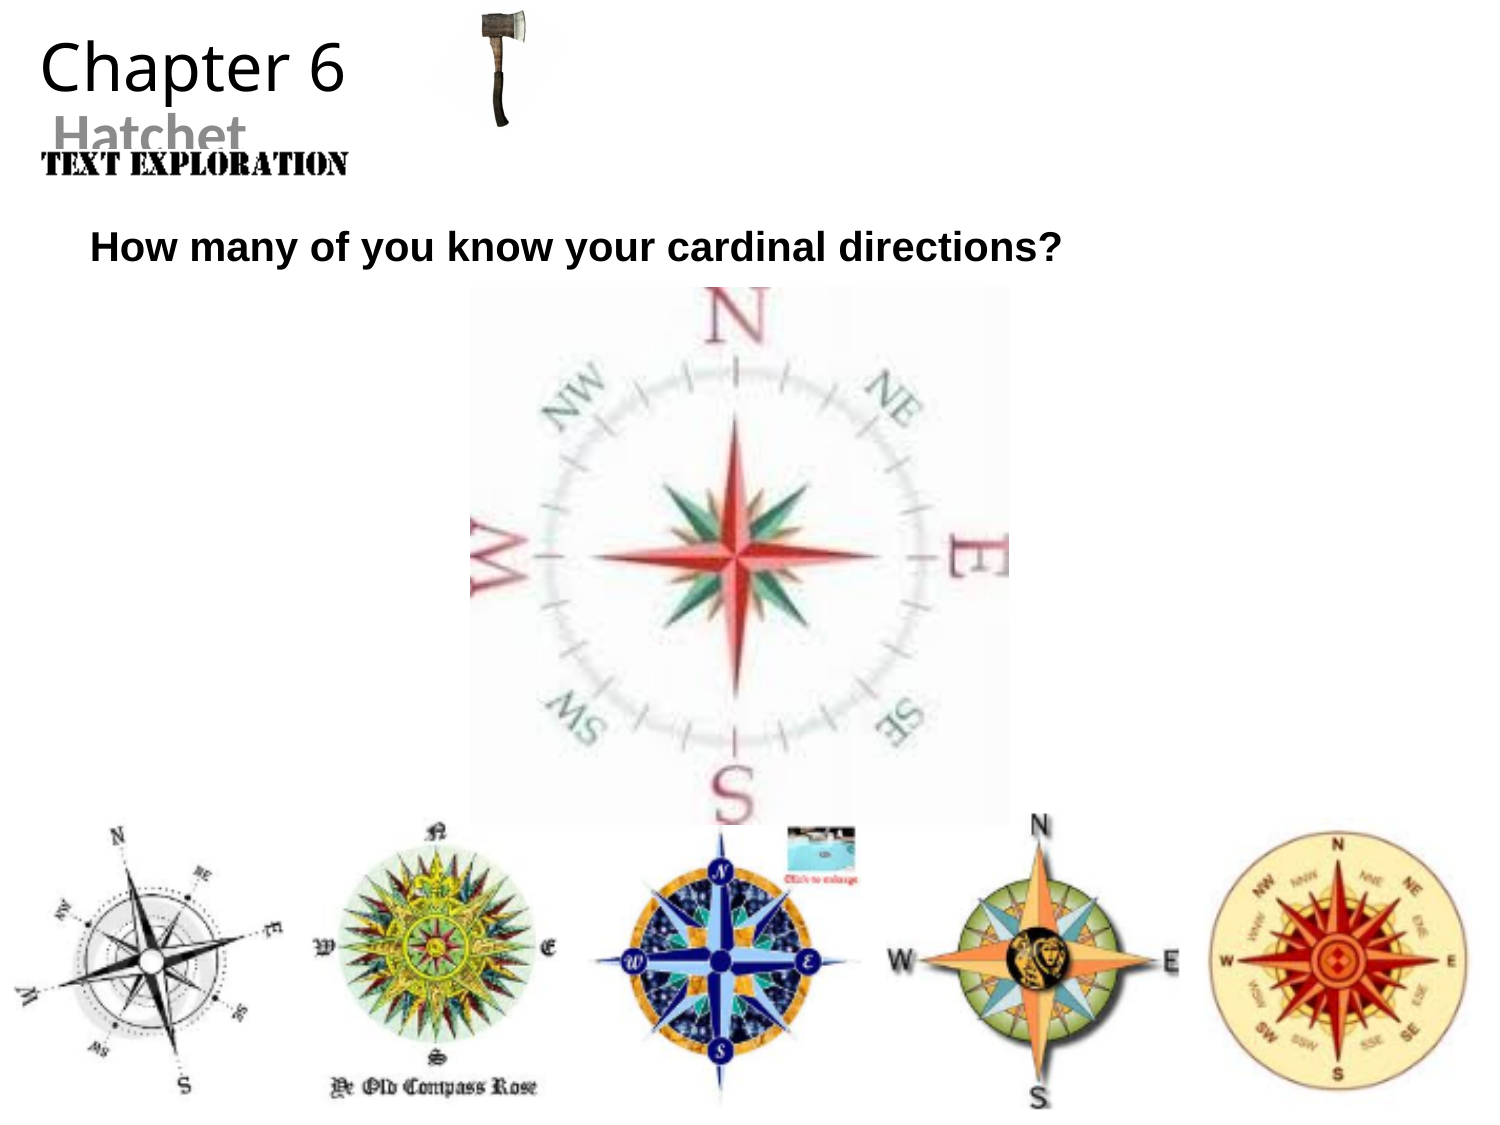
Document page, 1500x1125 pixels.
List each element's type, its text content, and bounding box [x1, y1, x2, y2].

picture [37, 149, 352, 182]
text_box Chapter 6 [24, 12, 500, 117]
picture [440, 0, 570, 136]
picture [0, 287, 1480, 1120]
text_box Hatchet [12, 87, 288, 175]
text_box How many of you know your cardinal directions? [74, 212, 1425, 673]
